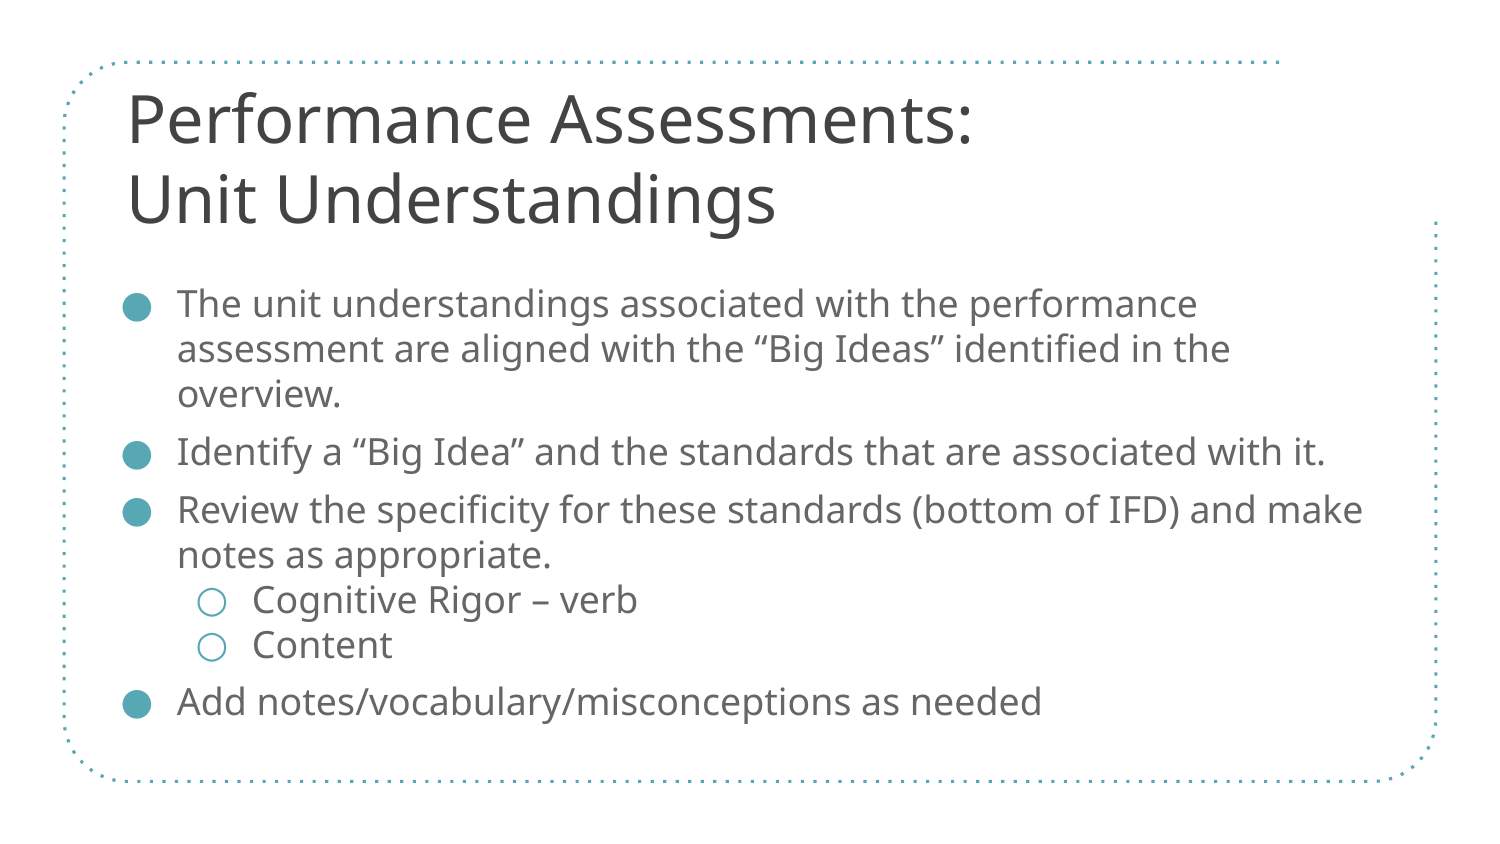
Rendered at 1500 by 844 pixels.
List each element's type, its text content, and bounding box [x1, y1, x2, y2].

title Performance Assessments: Unit Understandings [110, 62, 1278, 203]
list The unit understandings associated with the performance assessment are aligned with the “Big Ideas” identified in the overview. Identify a “Big Idea” and the standards that are associated with it. Review the specificity for these standards (bottom of IFD) and make notes as appropriate. Cognitive Rigor – verb Content Add notes/vocabulary/misconceptions as needed [86, 265, 1412, 745]
